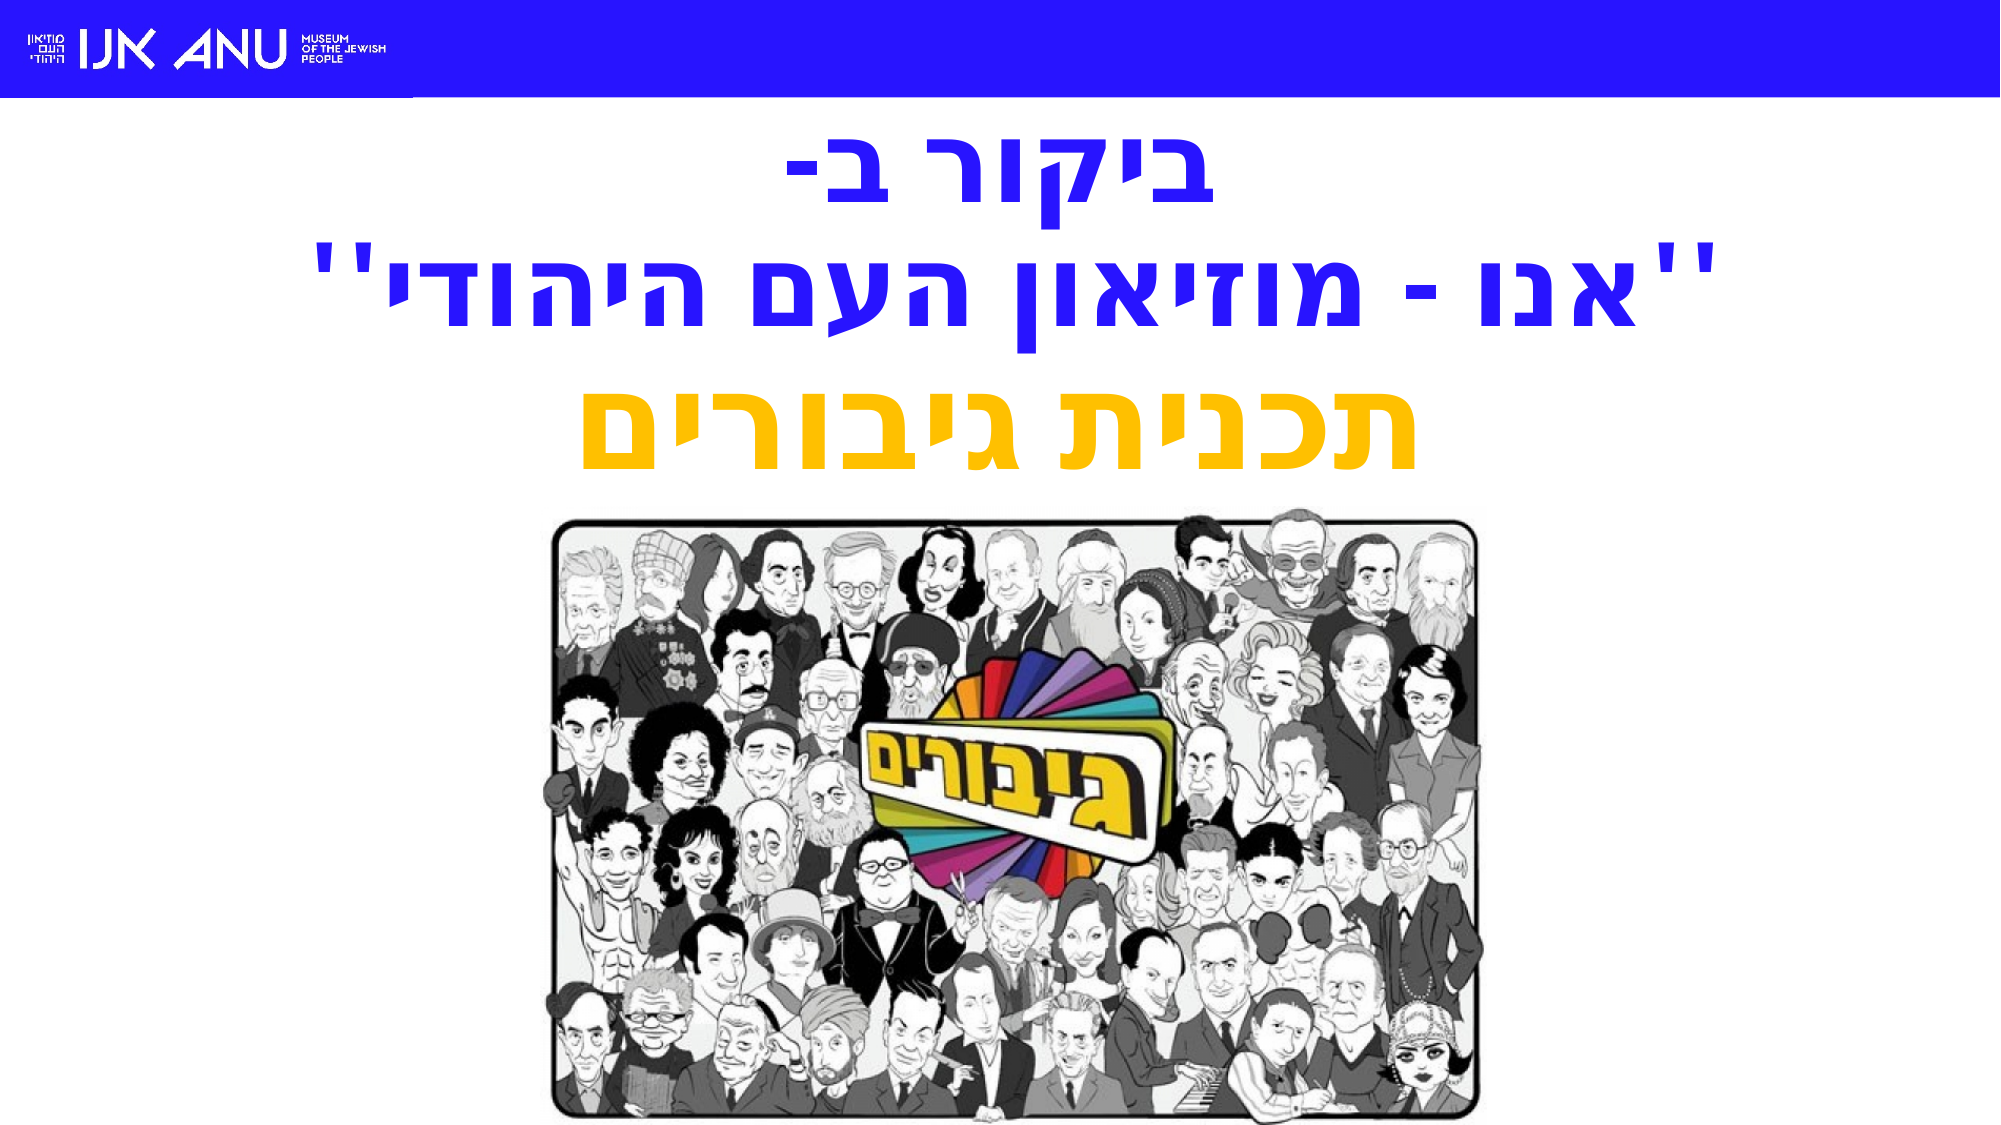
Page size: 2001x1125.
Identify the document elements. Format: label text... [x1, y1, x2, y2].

picture [0, 0, 413, 98]
title ביקור ב- ''אנו - מוזיאון העם היהודי'' תכנית גיבורים [249, 115, 1750, 507]
picture [540, 506, 1487, 1125]
